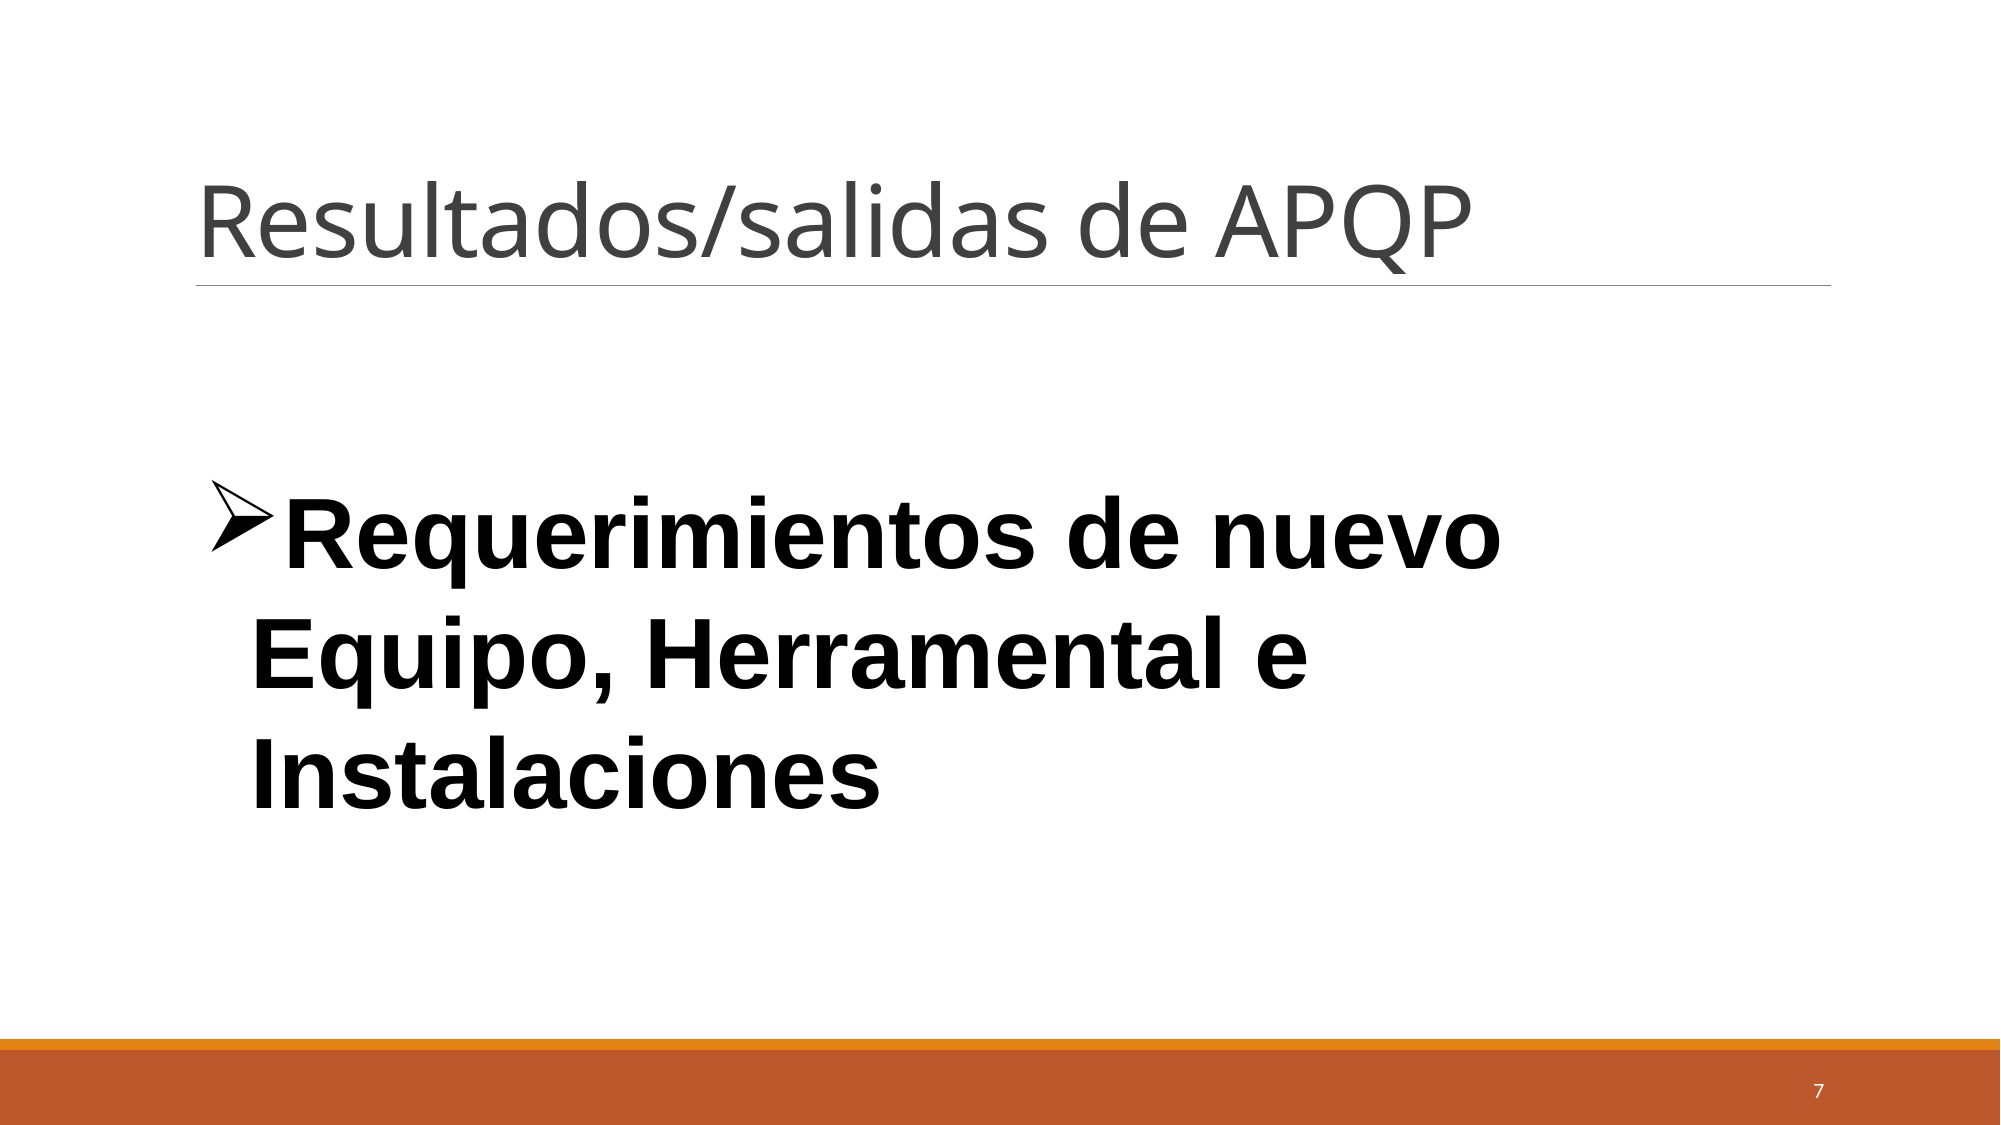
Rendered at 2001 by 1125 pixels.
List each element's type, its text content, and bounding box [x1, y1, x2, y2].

text_box Requerimientos de nuevo Equipo, Herramental e Instalaciones [189, 461, 1840, 836]
title Resultados/salidas de APQP [180, 47, 1830, 285]
slide_number 7 [1624, 1059, 1840, 1120]
